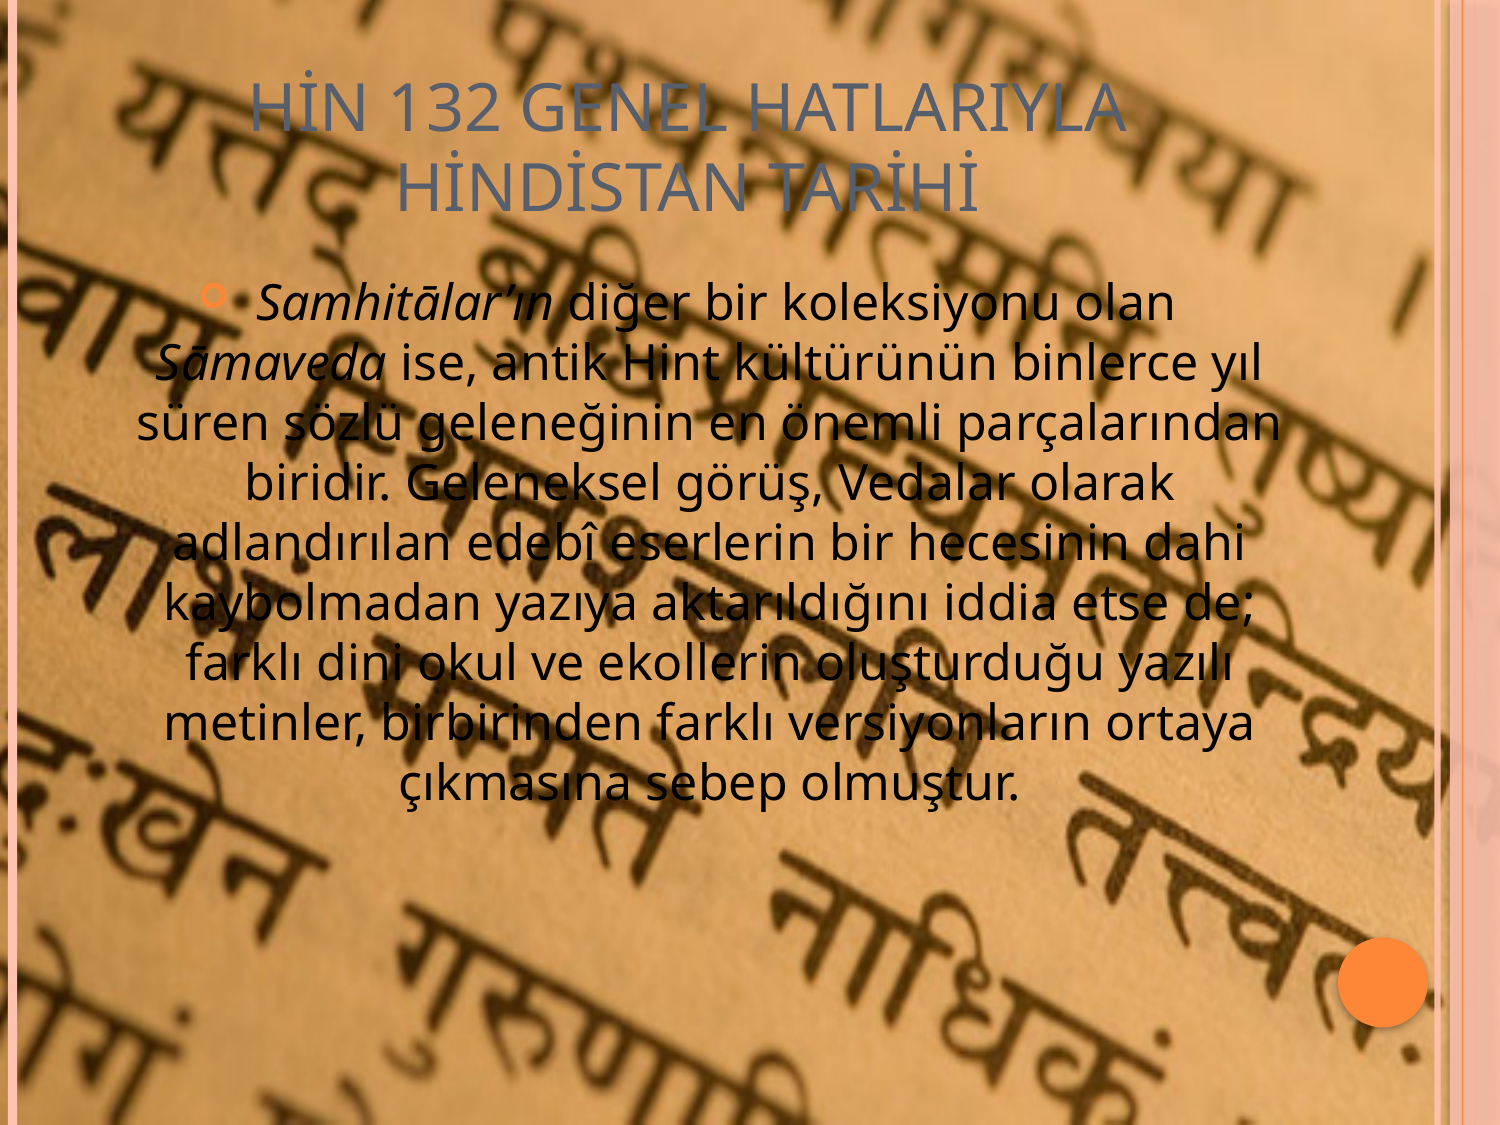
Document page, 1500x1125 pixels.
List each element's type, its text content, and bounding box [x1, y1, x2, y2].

picture [1441, 0, 1449, 1125]
title HİN 132 GENEL HATLARIYLA HİNDİSTAN TARİHİ [75, 45, 1300, 233]
list Samhitālar’ın diğer bir koleksiyonu olan Sāmaveda ise, antik Hint kültürünün binlerce yıl süren sözlü geleneğinin en önemli parçalarından biridir. Geleneksel görüş, Vedalar olarak adlandırılan edebî eserlerin bir hecesinin dahi kaybolmadan yazıya aktarıldığını iddia etse de; farklı dini okul ve ekollerin oluşturduğu yazılı metinler, birbirinden farklı versiyonların ortaya çıkmasına sebep olmuştur. [75, 262, 1300, 1062]
picture [18, 0, 1434, 1125]
picture [0, 0, 7, 1125]
